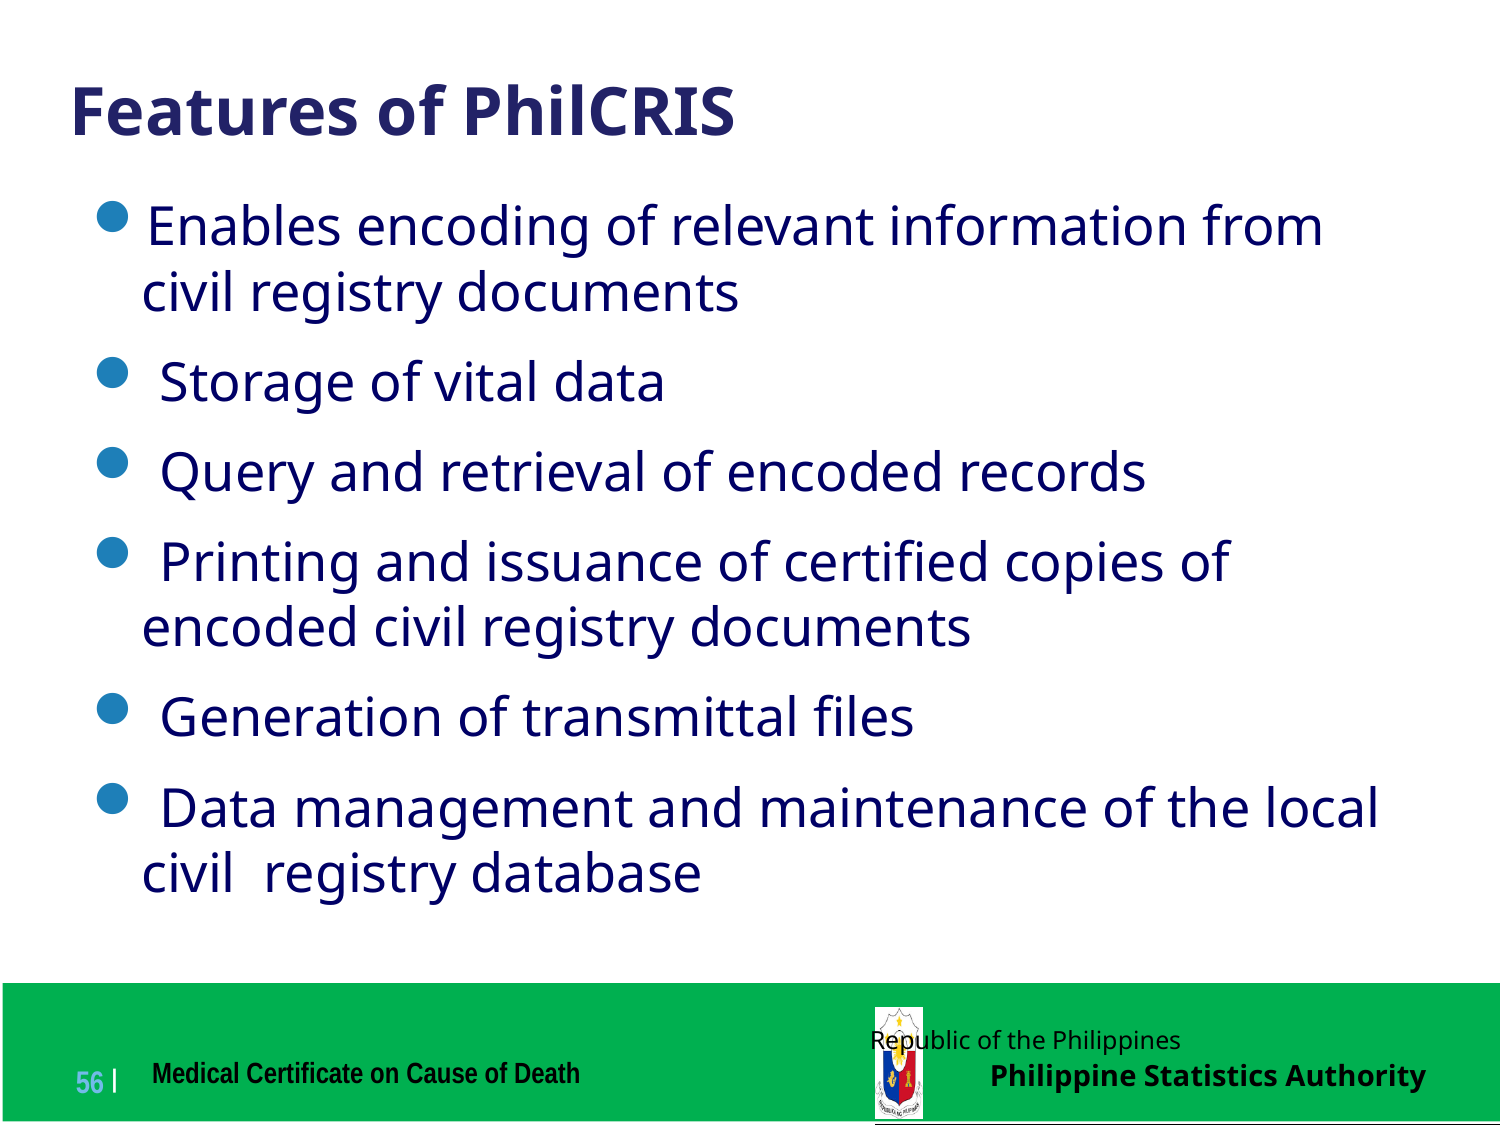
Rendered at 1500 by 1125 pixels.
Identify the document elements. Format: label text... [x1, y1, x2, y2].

text_box Features of PhilCRIS [69, 41, 1385, 145]
list Enables encoding of relevant information from civil registry documents Storage of vital data Query and retrieval of encoded records Printing and issuance of certified copies of encoded civil registry documents Generation of transmittal files Data management and maintenance of the local civil registry database [92, 191, 1397, 1125]
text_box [874, 1007, 1500, 1125]
